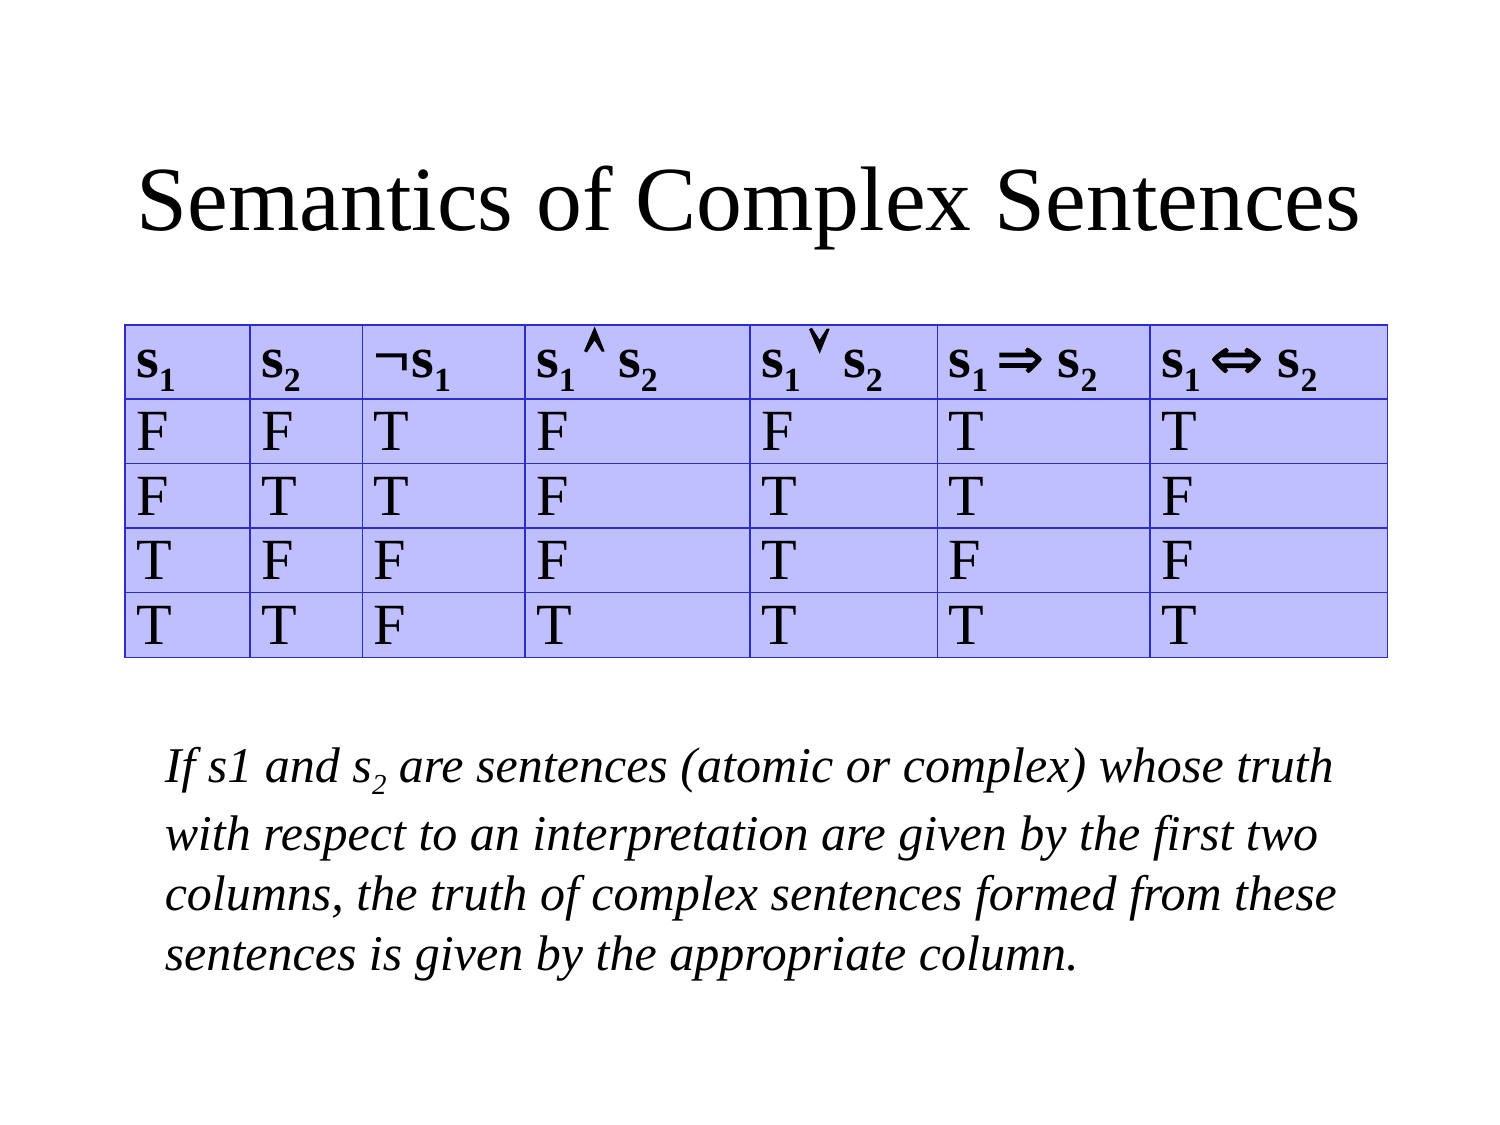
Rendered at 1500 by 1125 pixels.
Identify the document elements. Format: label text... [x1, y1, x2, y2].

table_cell F [251, 400, 362, 463]
table_header s1  s2 [751, 326, 937, 398]
table_cell T [751, 464, 937, 527]
table_cell F [1151, 464, 1387, 527]
text_box If s1 and s2 are sentences (atomic or complex) whose truth with respect to an interpretation are given by the first two columns, the truth of complex sentences formed from these sentences is given by the appropriate column. [150, 724, 1375, 988]
table_cell T [938, 593, 1149, 657]
table_cell F [363, 529, 524, 592]
table_cell T [526, 593, 749, 657]
table_header s1 [363, 326, 524, 398]
table_cell F [363, 593, 524, 657]
table_cell F [938, 529, 1149, 592]
table_cell T [126, 593, 249, 657]
table_cell T [251, 464, 362, 527]
table_cell T [363, 400, 524, 463]
table_cell F [251, 529, 362, 592]
table_header s1 [126, 326, 249, 398]
table_cell F [526, 464, 749, 527]
table_cell T [126, 529, 249, 592]
table_header s1  s2 [526, 326, 749, 398]
table_header s1  s2 [938, 326, 1149, 398]
table_cell F [751, 400, 937, 463]
table_cell T [751, 529, 937, 592]
table_cell F [526, 529, 749, 592]
table_cell T [938, 400, 1149, 463]
table_cell F [126, 464, 249, 527]
table_cell T [938, 464, 1149, 527]
title Semantics of Complex Sentences [112, 99, 1388, 288]
table_cell T [751, 593, 937, 657]
table_header s2 [251, 326, 362, 398]
table_header s1  s2 [1151, 326, 1387, 398]
table_cell F [1151, 529, 1387, 592]
table_cell F [126, 400, 249, 463]
table_cell T [1151, 593, 1387, 657]
table_cell T [363, 464, 524, 527]
table_cell F [526, 400, 749, 463]
table_cell T [251, 593, 362, 657]
table_cell T [1151, 400, 1387, 463]
